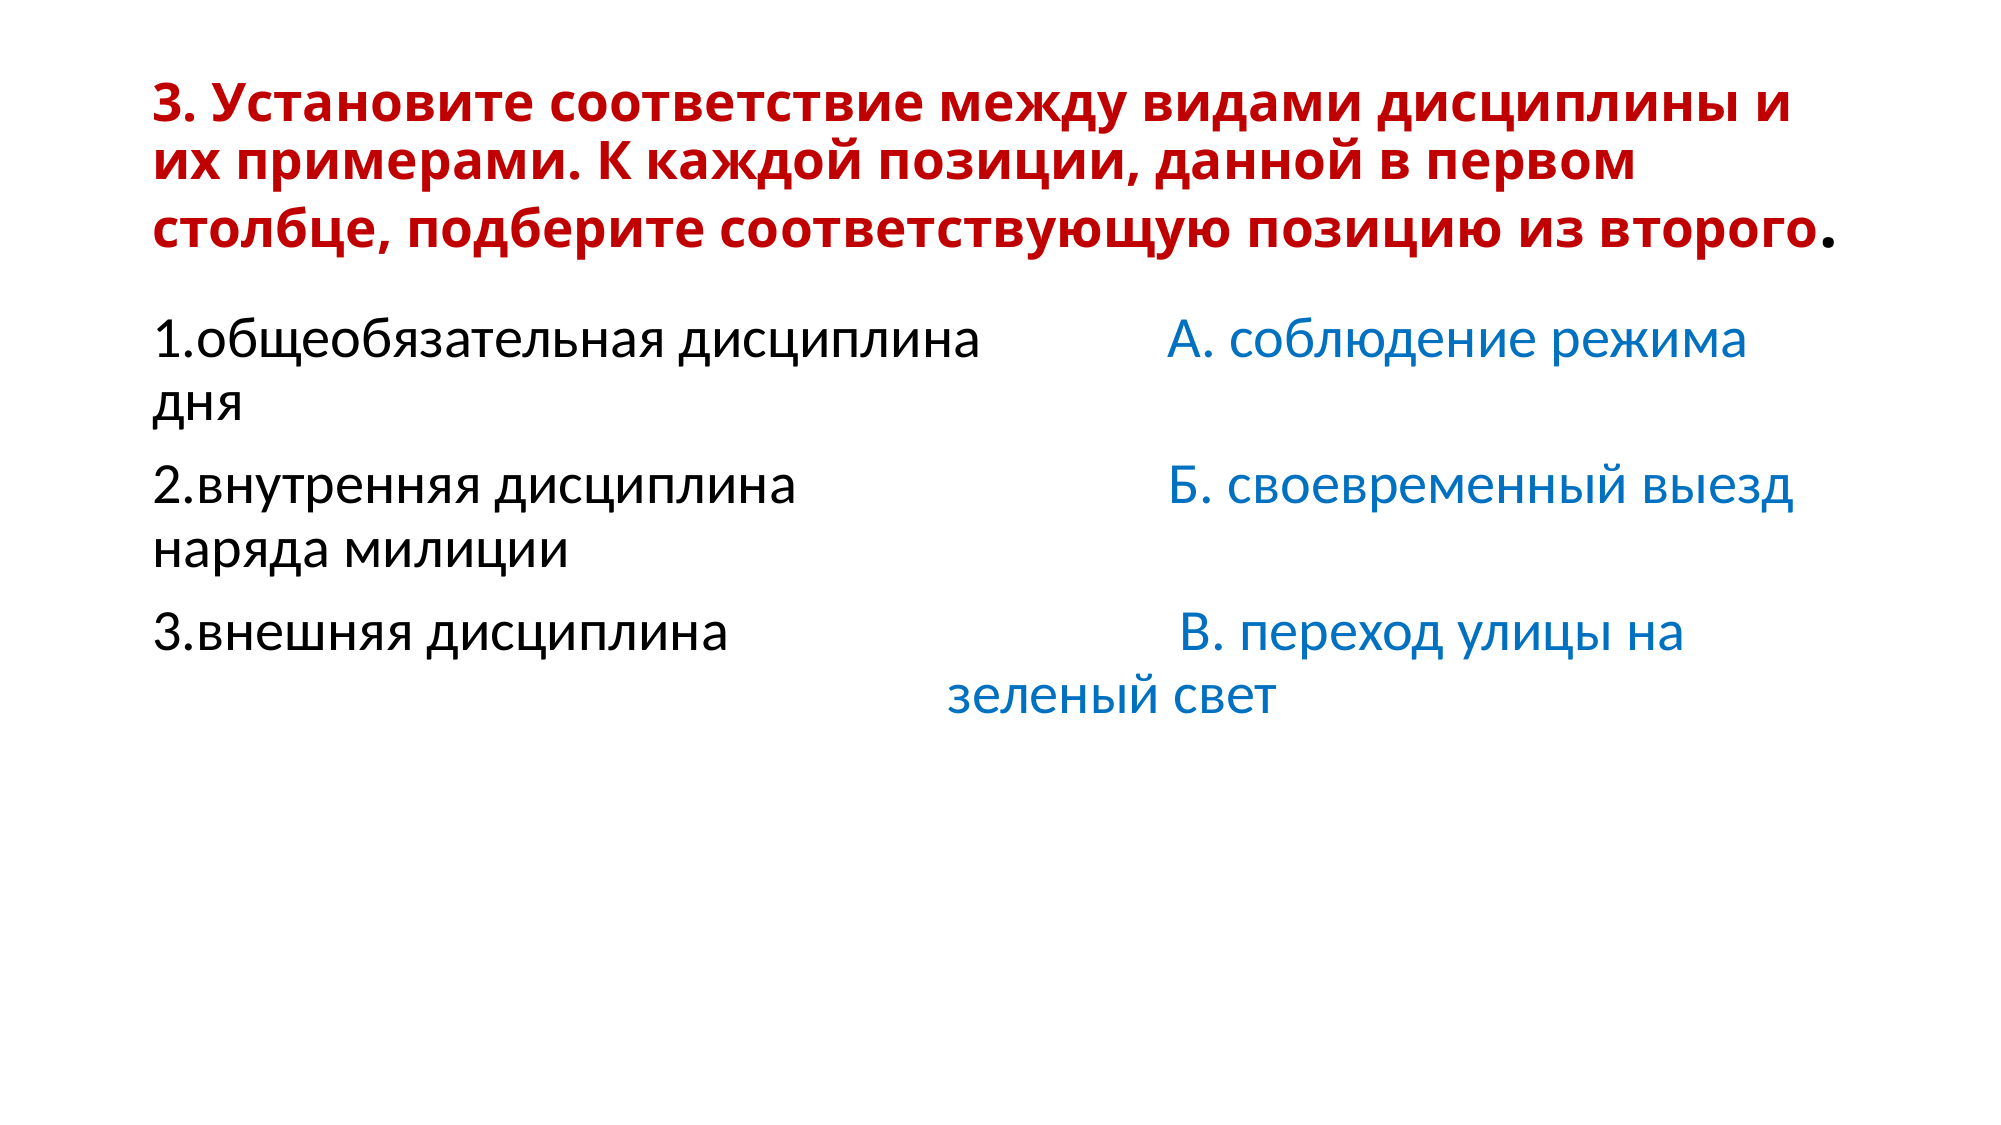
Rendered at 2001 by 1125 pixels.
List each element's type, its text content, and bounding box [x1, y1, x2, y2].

title 3. Установите соответствие между видами дисциплины и их примерами. К каждой позиции, данной в первом столбце, подберите соответствующую позицию из второго. [137, 59, 1863, 278]
list 1.общеобязательная дисциплина А. соблюдение режима дня 2.внутренняя дисциплина Б. своевременный выезд наряда милиции 3.внешняя дисциплина В. переход улицы на зеленый свет [137, 299, 1863, 1014]
